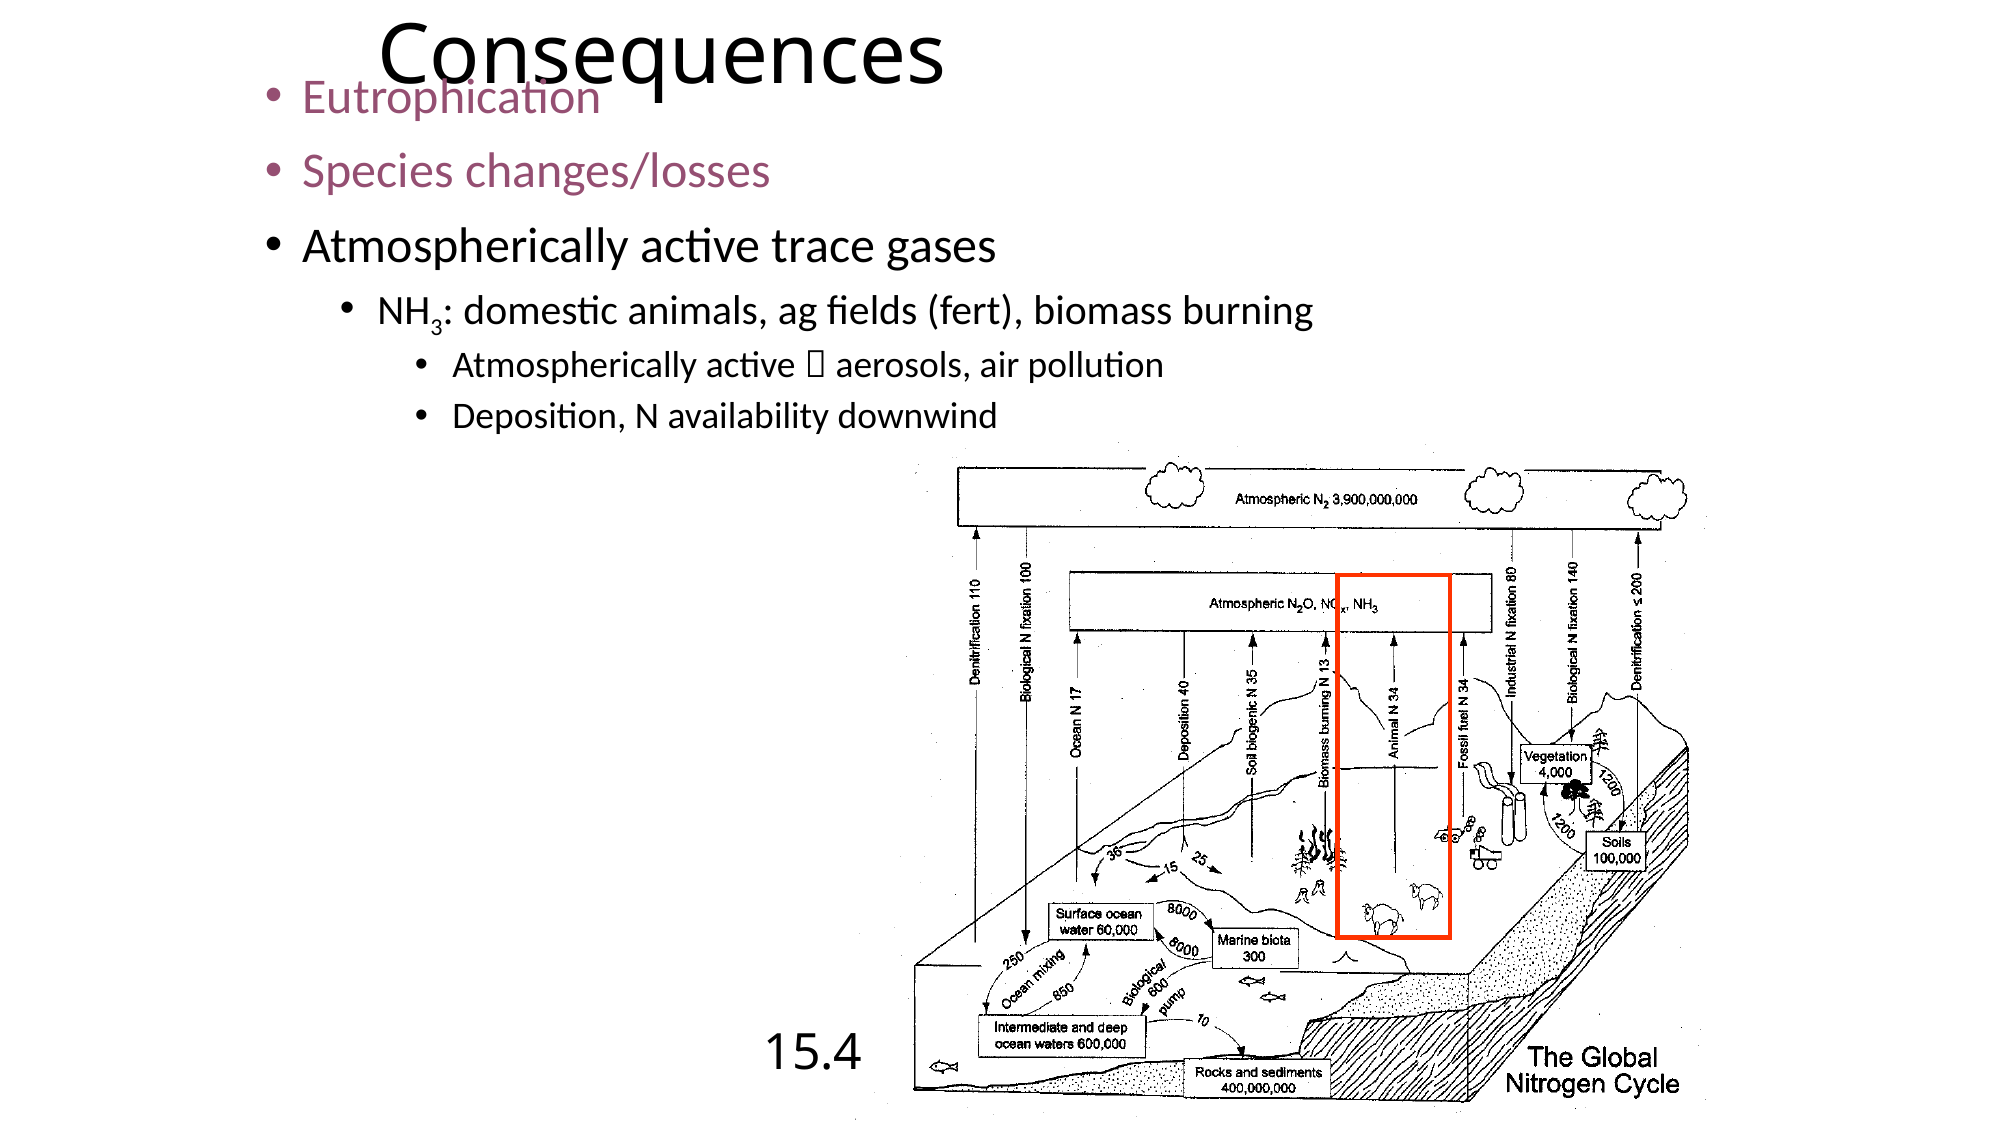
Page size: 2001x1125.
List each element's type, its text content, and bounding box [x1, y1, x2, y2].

list Eutrophication Species changes/losses Atmospherically active trace gases NH3: domestic animals, ag fields (fert), biomass burning Atmospherically active  aerosols, air pollution Deposition, N availability downwind [249, 62, 1675, 588]
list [849, 442, 1713, 1123]
text_box 15.4 [748, 1012, 849, 1088]
title Consequences [362, 0, 1638, 62]
